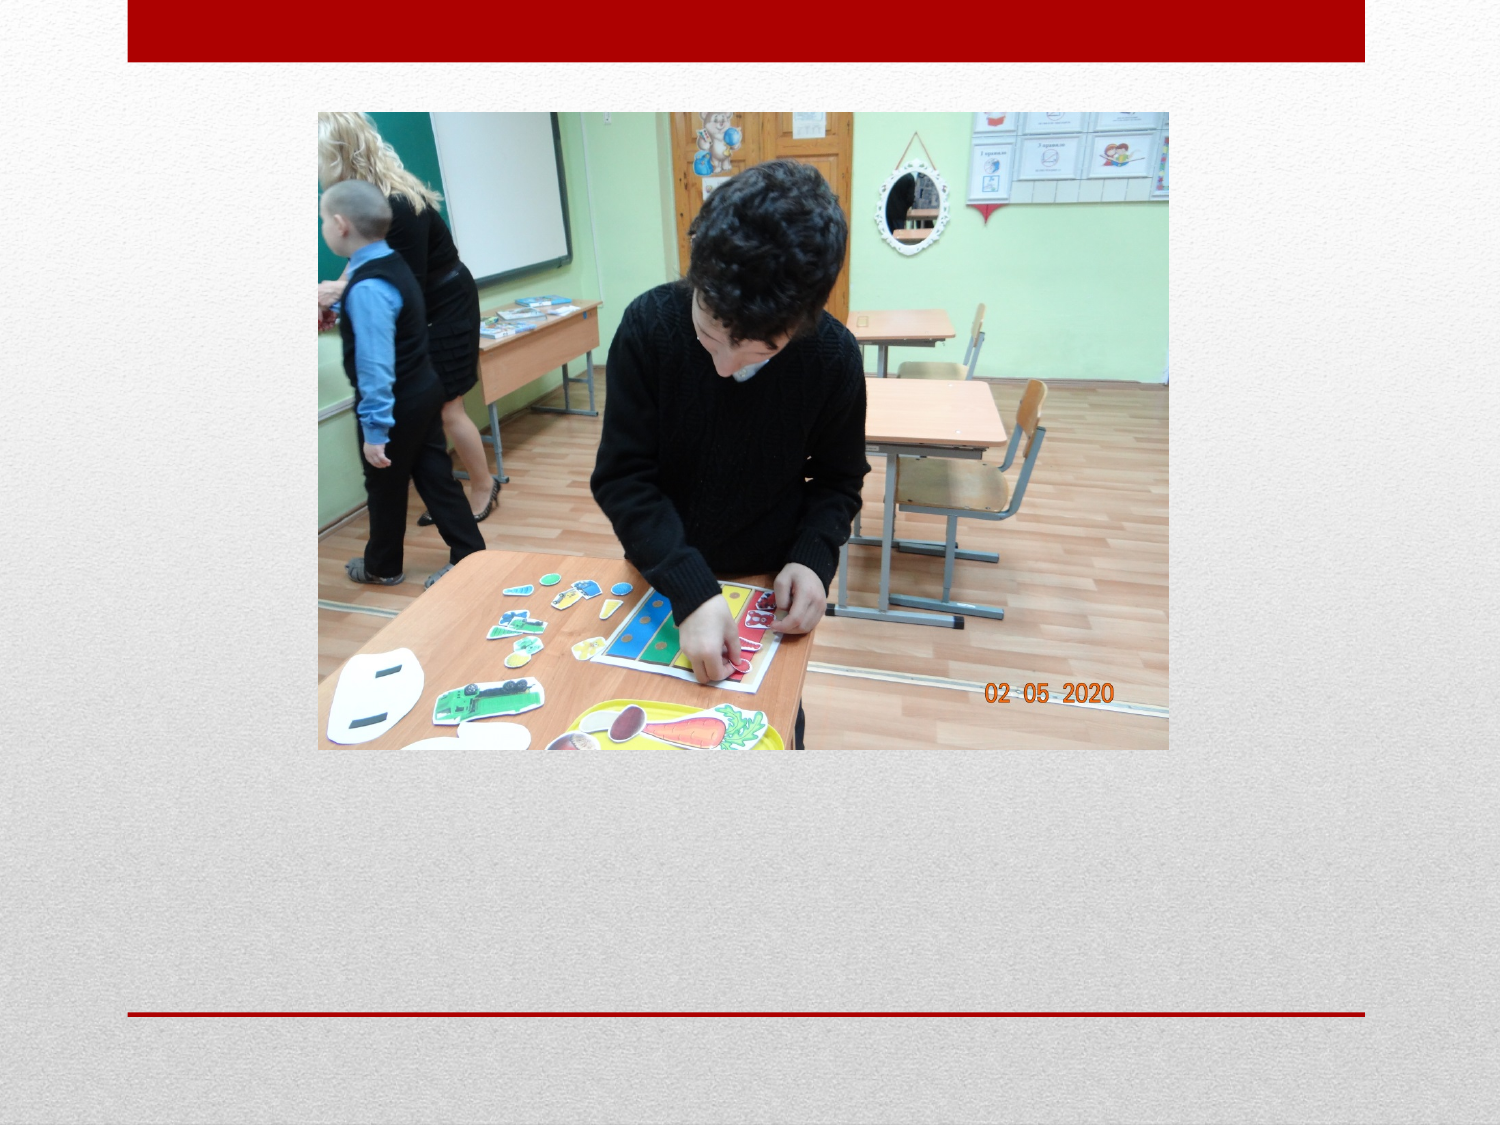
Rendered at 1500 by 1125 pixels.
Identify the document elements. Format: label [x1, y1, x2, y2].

list [317, 111, 1170, 751]
